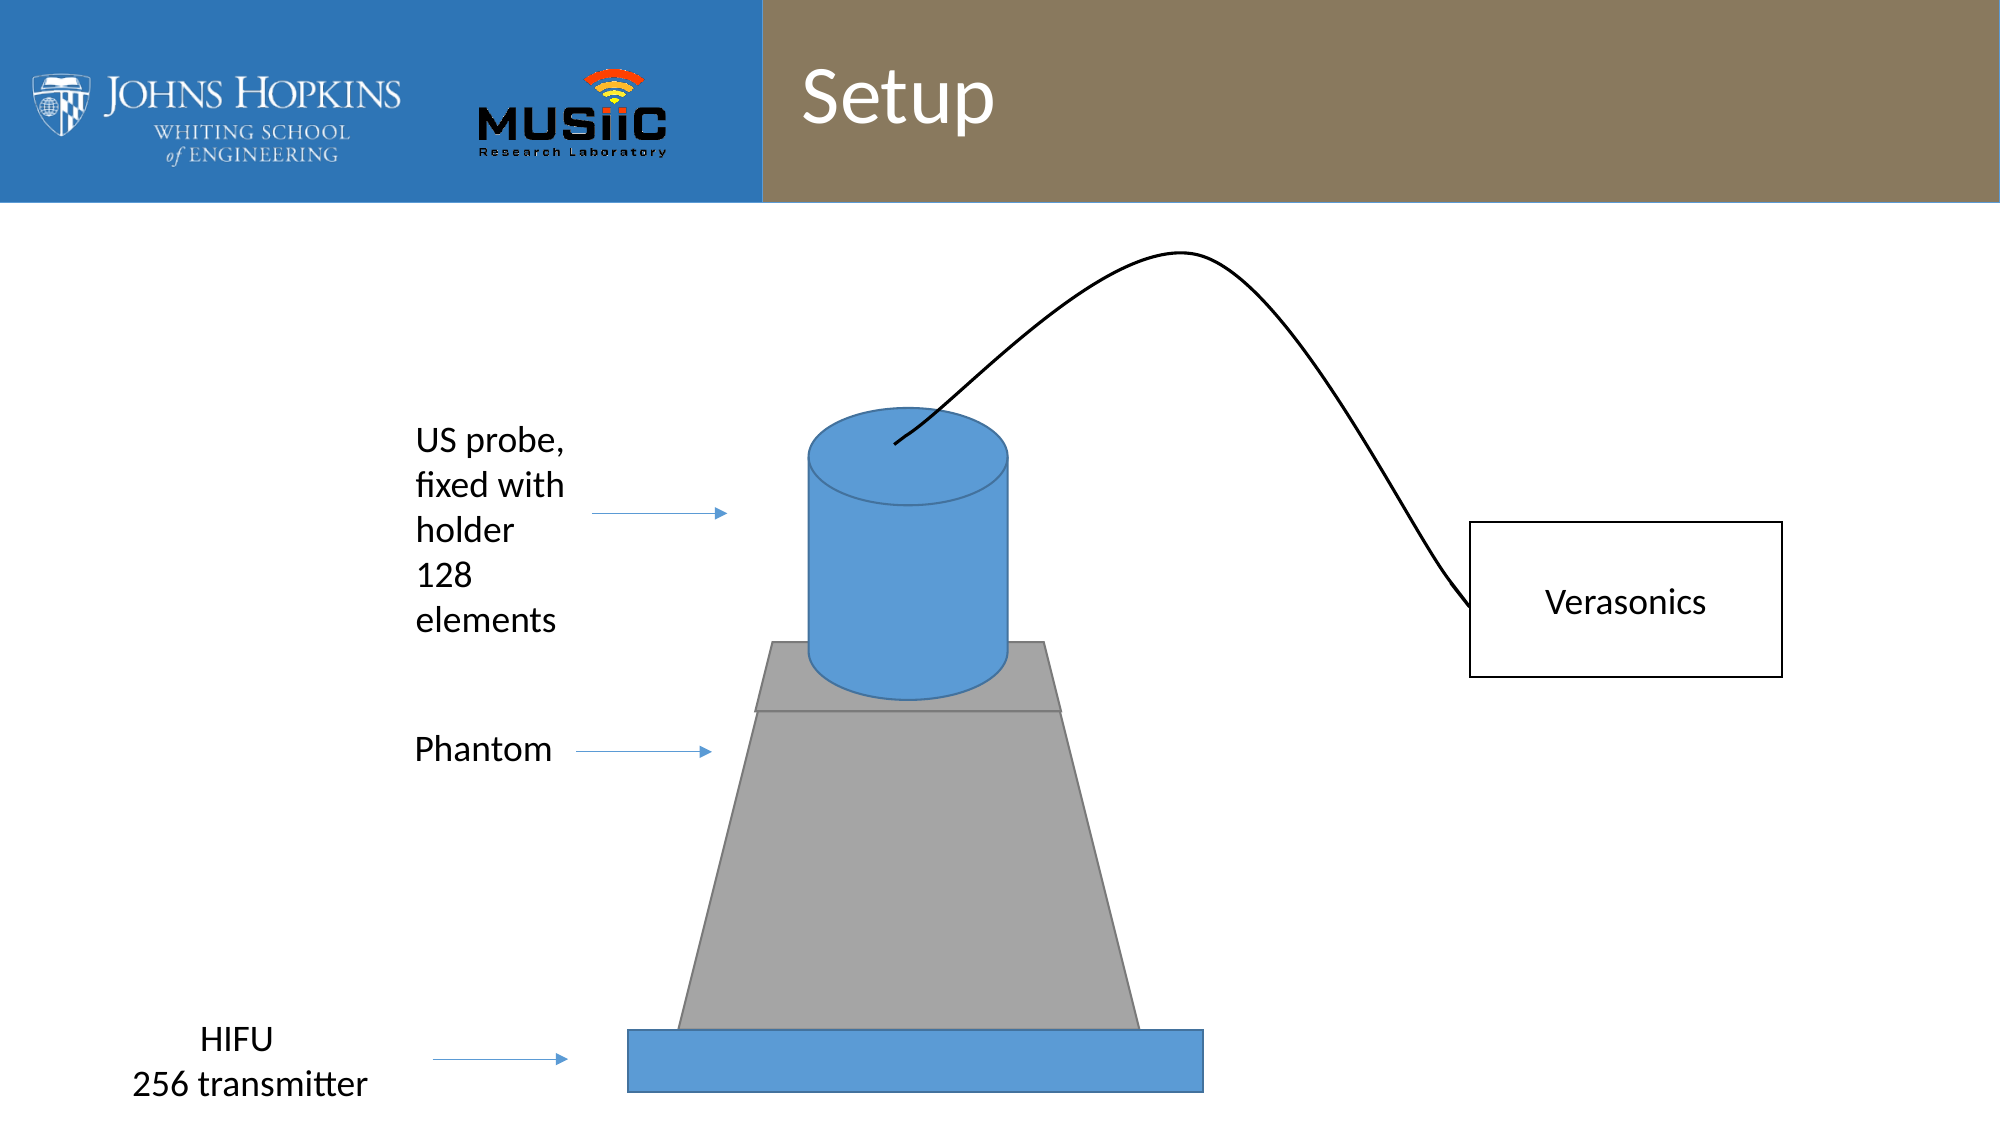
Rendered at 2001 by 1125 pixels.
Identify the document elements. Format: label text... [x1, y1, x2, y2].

text_box [893, 251, 1471, 608]
text_box [677, 713, 1141, 1029]
text_box [807, 406, 1009, 701]
text_box [0, 0, 762, 203]
text_box [627, 1029, 1204, 1093]
text_box HIFU 256 transmitter [117, 1006, 501, 1111]
text_box [753, 641, 1063, 713]
text_box Verasonics [1469, 521, 1783, 678]
text_box [762, 0, 2000, 203]
picture [0, 11, 698, 222]
text_box Setup [787, 33, 1359, 148]
text_box Phantom [399, 716, 700, 777]
text_box US probe, fixed with holder 128 elements [400, 407, 600, 648]
